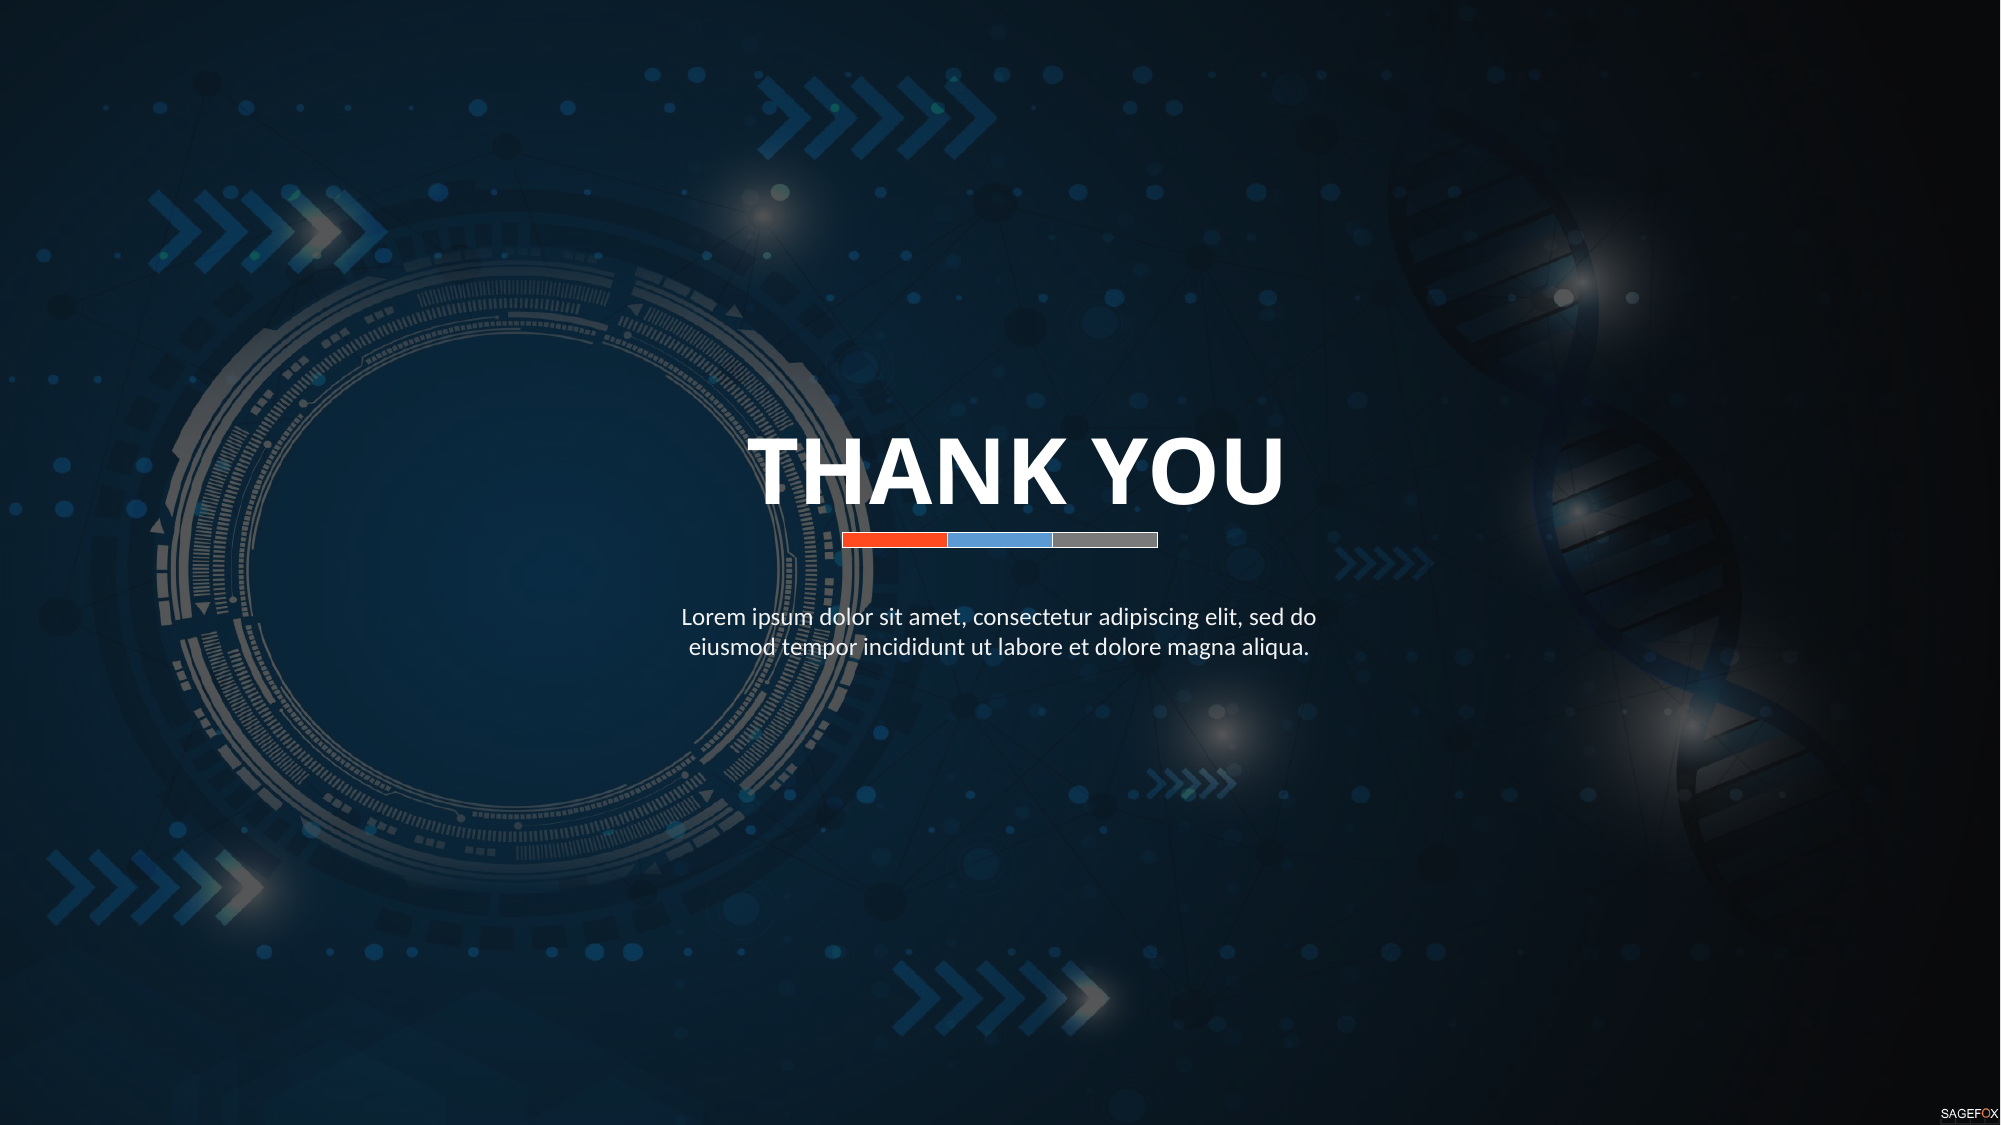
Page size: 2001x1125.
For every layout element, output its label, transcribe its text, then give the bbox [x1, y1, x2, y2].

picture [1940, 0, 2001, 1125]
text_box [842, 532, 1158, 548]
text_box Lorem ipsum dolor sit amet, consectetur adipiscing elit, sed do eiusmod tempor incididunt ut labore et dolore magna aliqua. [660, 593, 1340, 668]
text_box THANK YOU [565, 405, 1470, 531]
